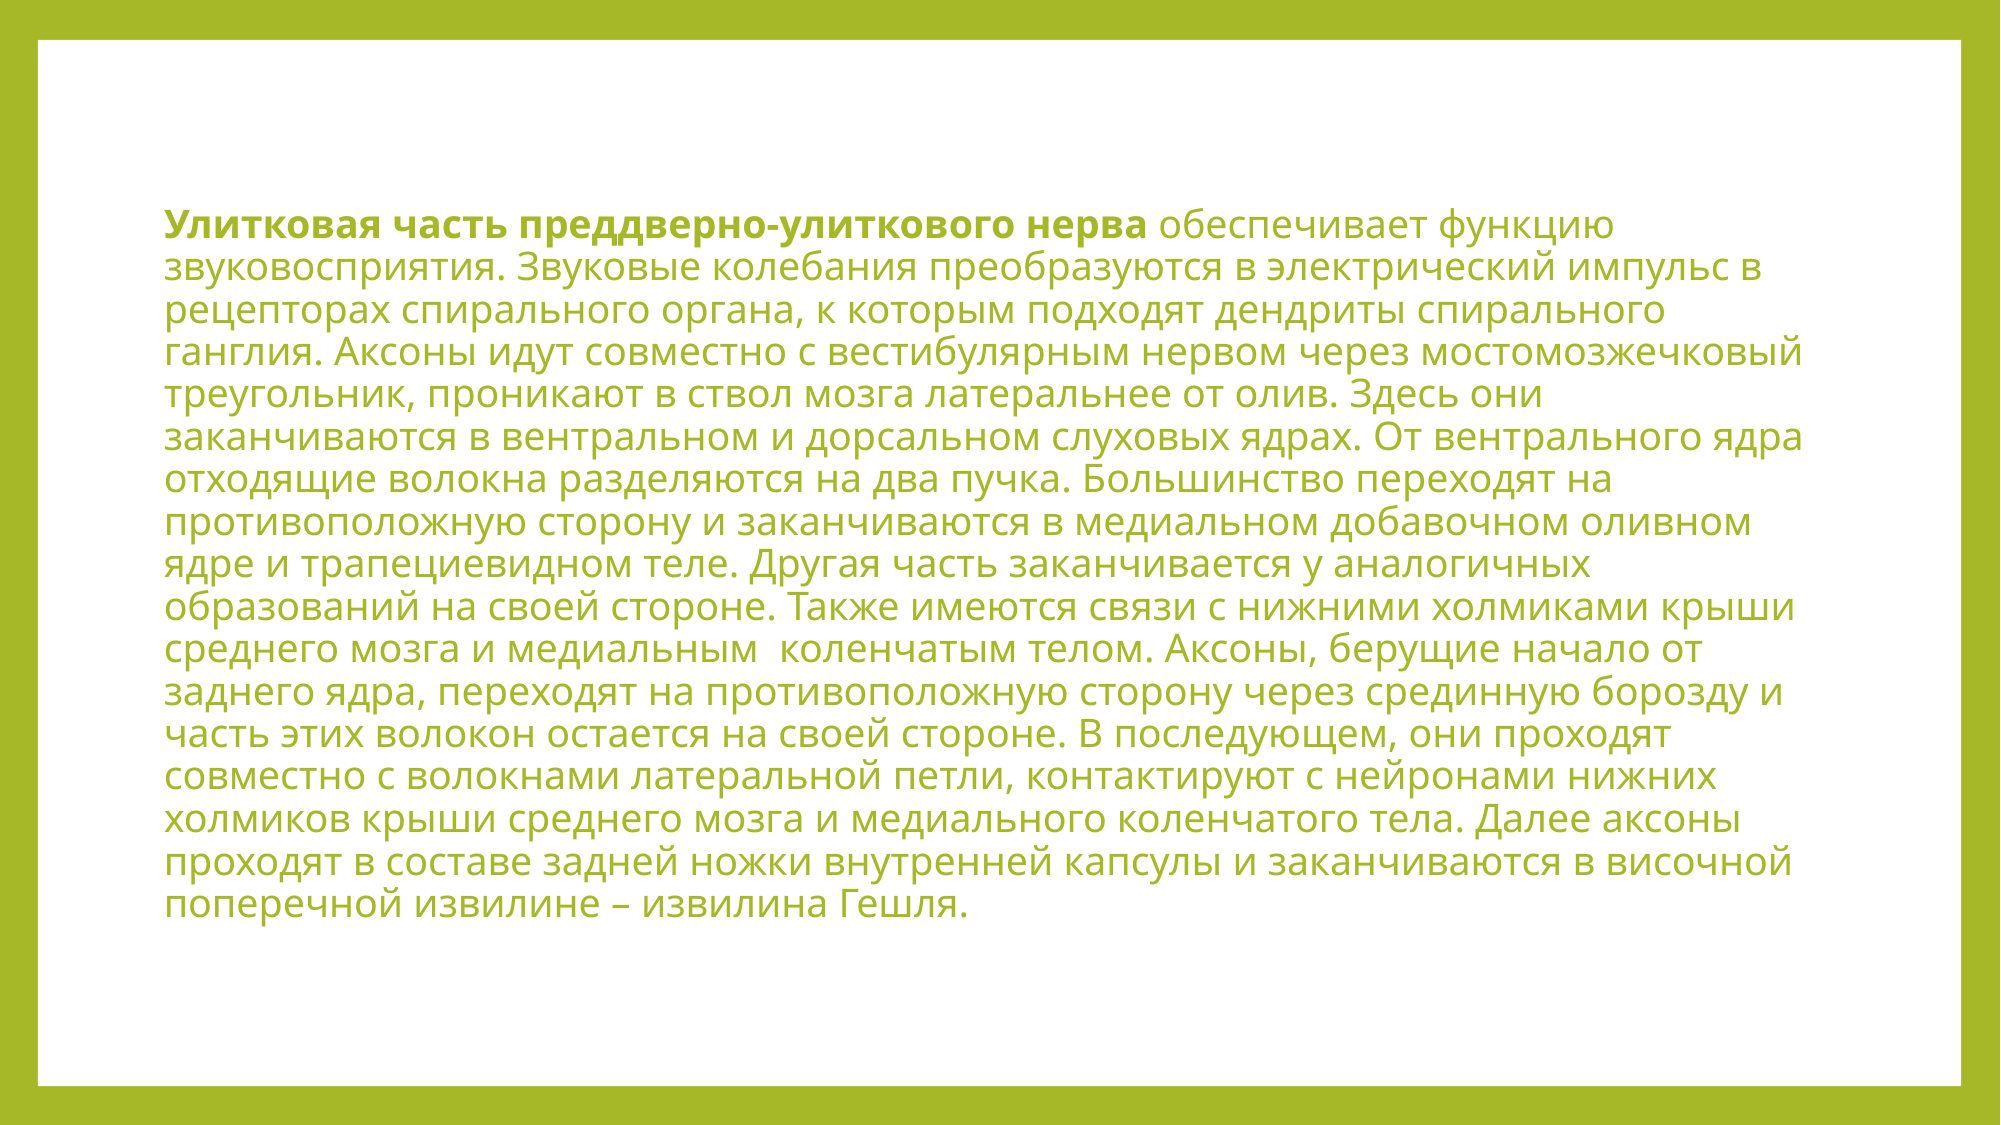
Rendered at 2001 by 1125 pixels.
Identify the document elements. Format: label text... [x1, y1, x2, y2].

list Улитковая часть преддверно-улиткового нерва обеспечивает функцию звуковосприятия. Звуковые колебания преобразуются в электрический импульс в рецепторах спирального органа, к которым подходят дендриты спирального ганглия. Аксоны идут совместно с вестибулярным нервом через мостомозжечковый треугольник, проникают в ствол мозга латеральнее от олив. Здесь они заканчиваются в вентральном и дорсальном слуховых ядрах. От вентрального ядра отходящие волокна разделяются на два пучка. Большинство переходят на противоположную сторону и заканчиваются в медиальном добавочном оливном ядре и трапециевидном теле. Другая часть заканчивается у аналогичных образований на своей стороне. Также имеются связи с нижними холмиками крыши среднего мозга и медиальным коленчатым телом. Аксоны, берущие начало от заднего ядра, переходят на противоположную сторону через срединную борозду и часть этих волокон остается на своей стороне. В последующем, они проходят совместно с волокнами латеральной петли, контактируют с нейронами нижних холмиков крыши среднего мозга и медиального коленчатого тела. Далее аксоны проходят в составе задней ножки внутренней капсулы и заканчиваются в височной поперечной извилине – извилина Гешля. [141, 196, 1832, 946]
